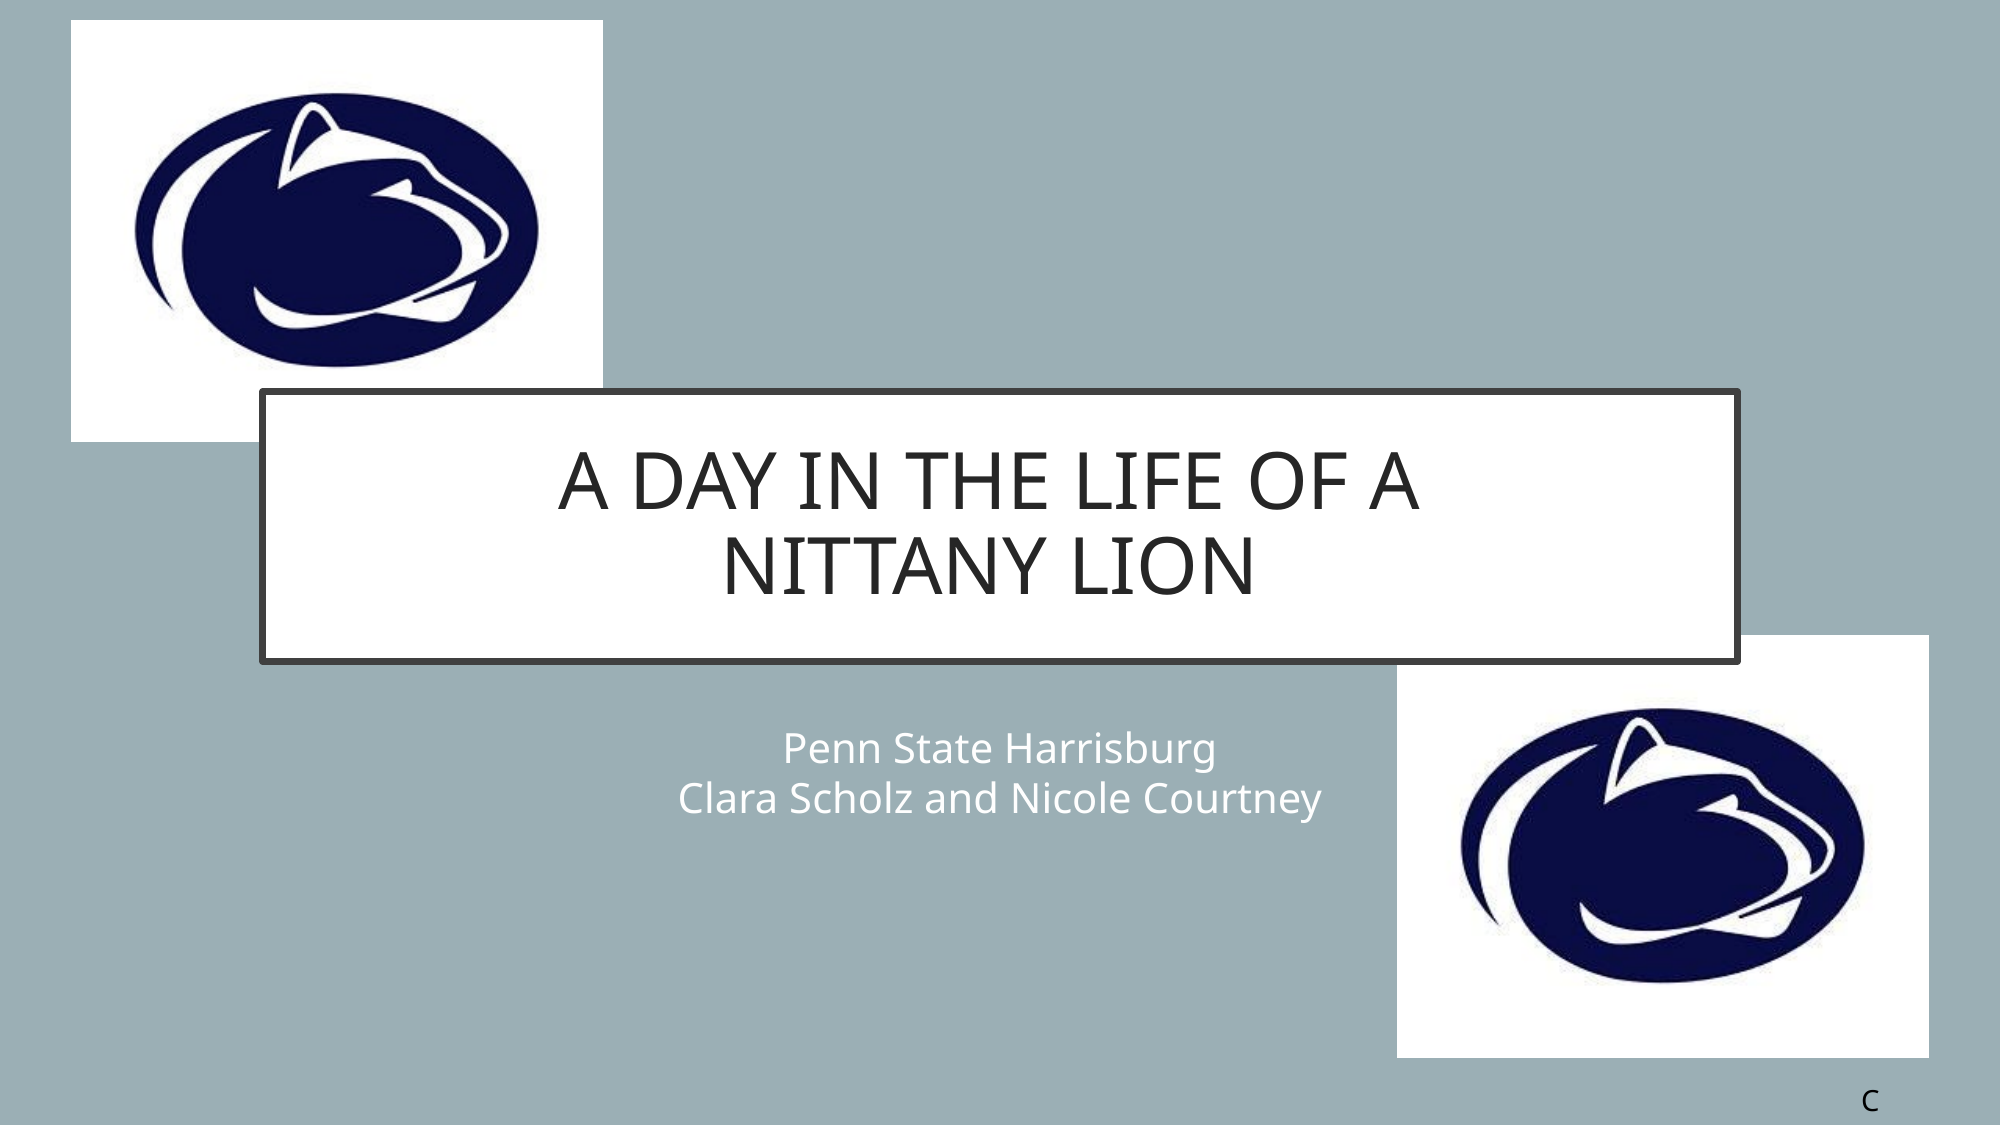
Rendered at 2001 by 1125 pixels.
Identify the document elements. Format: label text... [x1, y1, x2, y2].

picture [71, 19, 603, 443]
picture [1397, 635, 1929, 1058]
subtitle Penn State Harrisburg Clara Scholz and Nicole Courtney [442, 713, 1392, 918]
text_box C [1846, 1074, 1895, 1125]
title A DAY IN THE LIFE OF A NITTANY LION [259, 388, 1741, 665]
